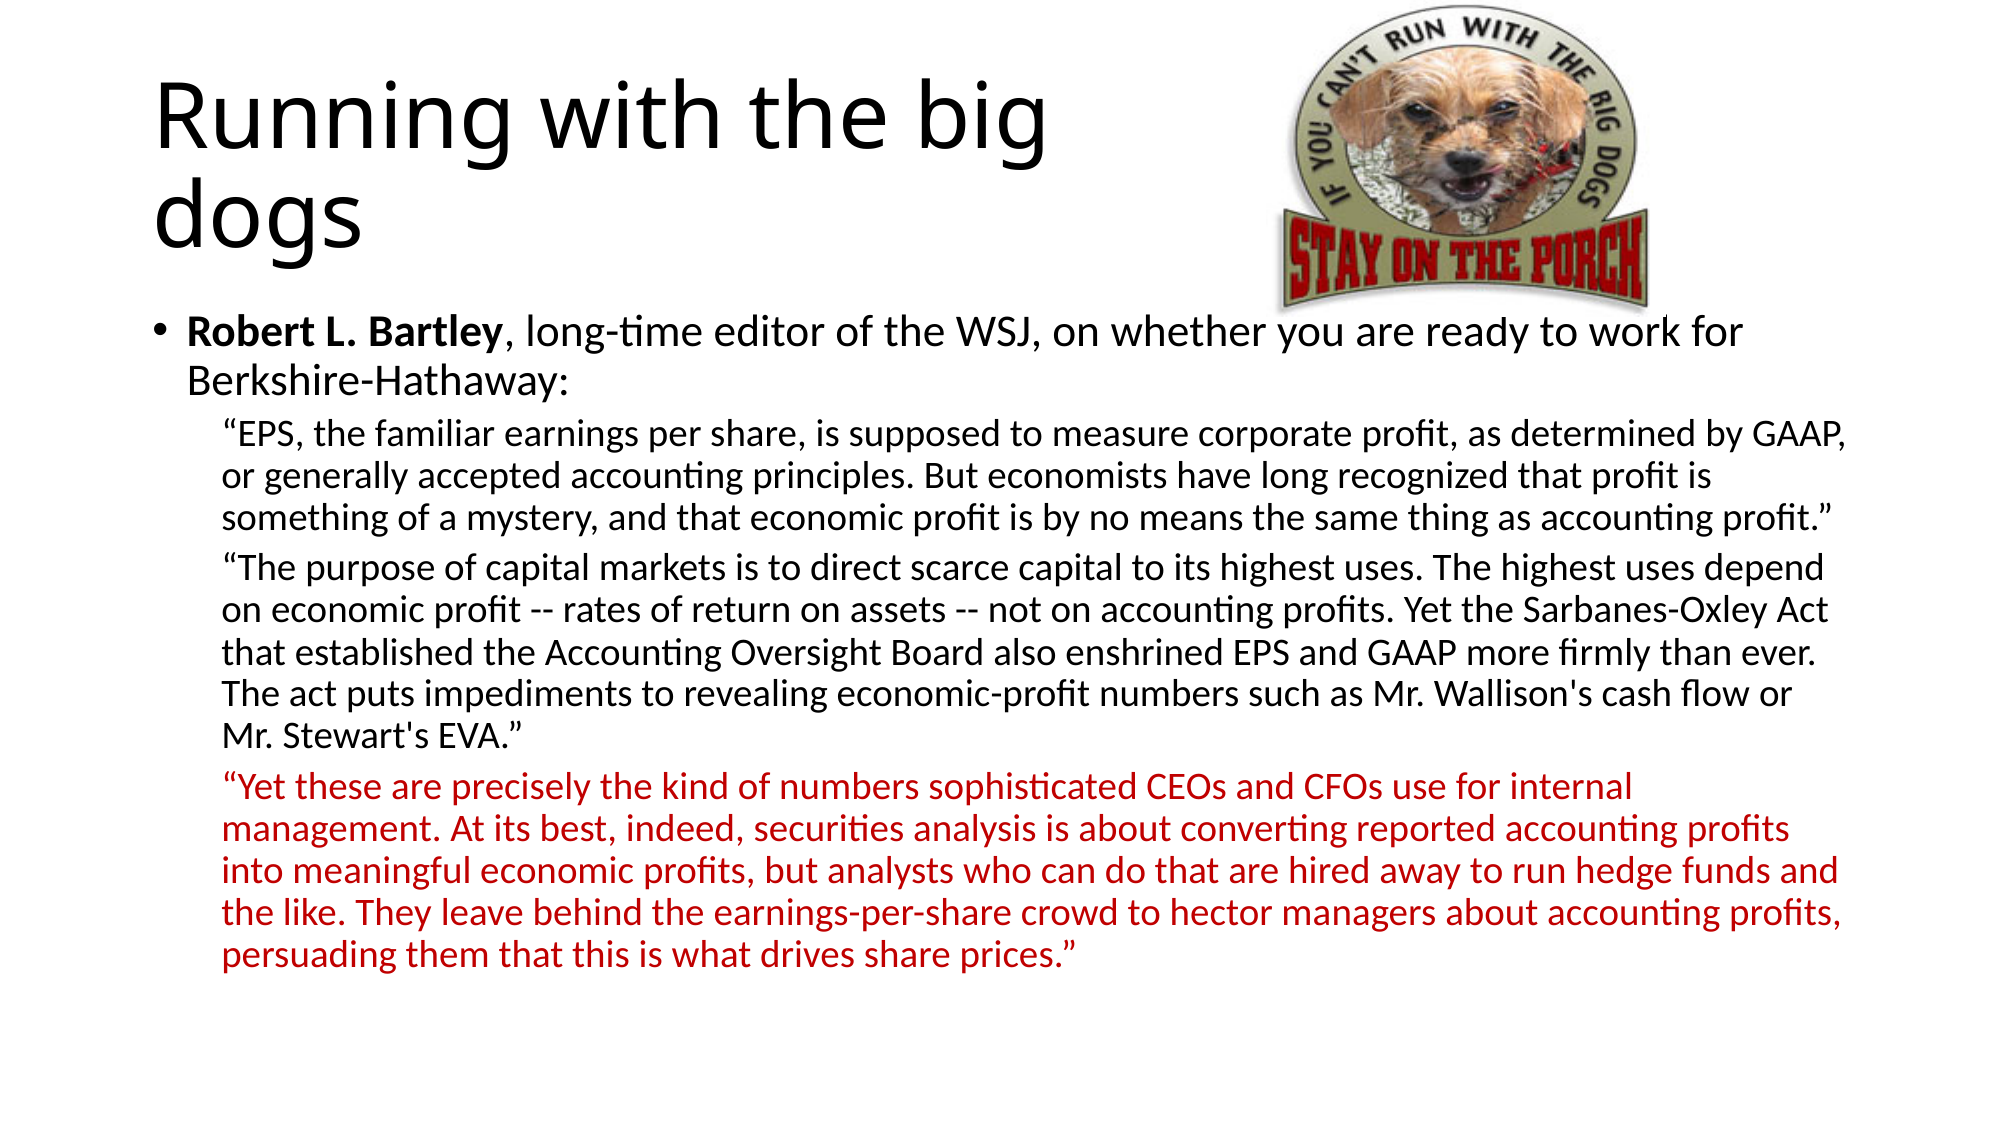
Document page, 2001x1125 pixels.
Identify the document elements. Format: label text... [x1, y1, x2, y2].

list Robert L. Bartley, long-time editor of the WSJ, on whether you are ready to work for Berkshire-Hathaway: “EPS, the familiar earnings per share, is supposed to measure corporate profit, as determined by GAAP, or generally accepted accounting principles. But economists have long recognized that profit is something of a mystery, and that economic profit is by no means the same thing as accounting profit.” “The purpose of capital markets is to direct scarce capital to its highest uses. The highest uses depend on economic profit -- rates of return on assets -- not on accounting profits. Yet the Sarbanes-Oxley Act that established the Accounting Oversight Board also enshrined EPS and GAAP more firmly than ever. The act puts impediments to revealing economic-profit numbers such as Mr. Wallison's cash flow or Mr. Stewart's EVA.” “Yet these are precisely the kind of numbers sophisticated CEOs and CFOs use for internal management. At its best, indeed, securities analysis is about converting reported accounting profits into meaningful economic profits, but analysts who can do that are hired away to run hedge funds and the like. They leave behind the earnings-per-share crowd to hector managers about accounting profits, persuading them that this is what drives share prices.” [137, 299, 1863, 1014]
picture [1266, 0, 1666, 317]
title Running with the big dogs [137, 59, 1158, 278]
